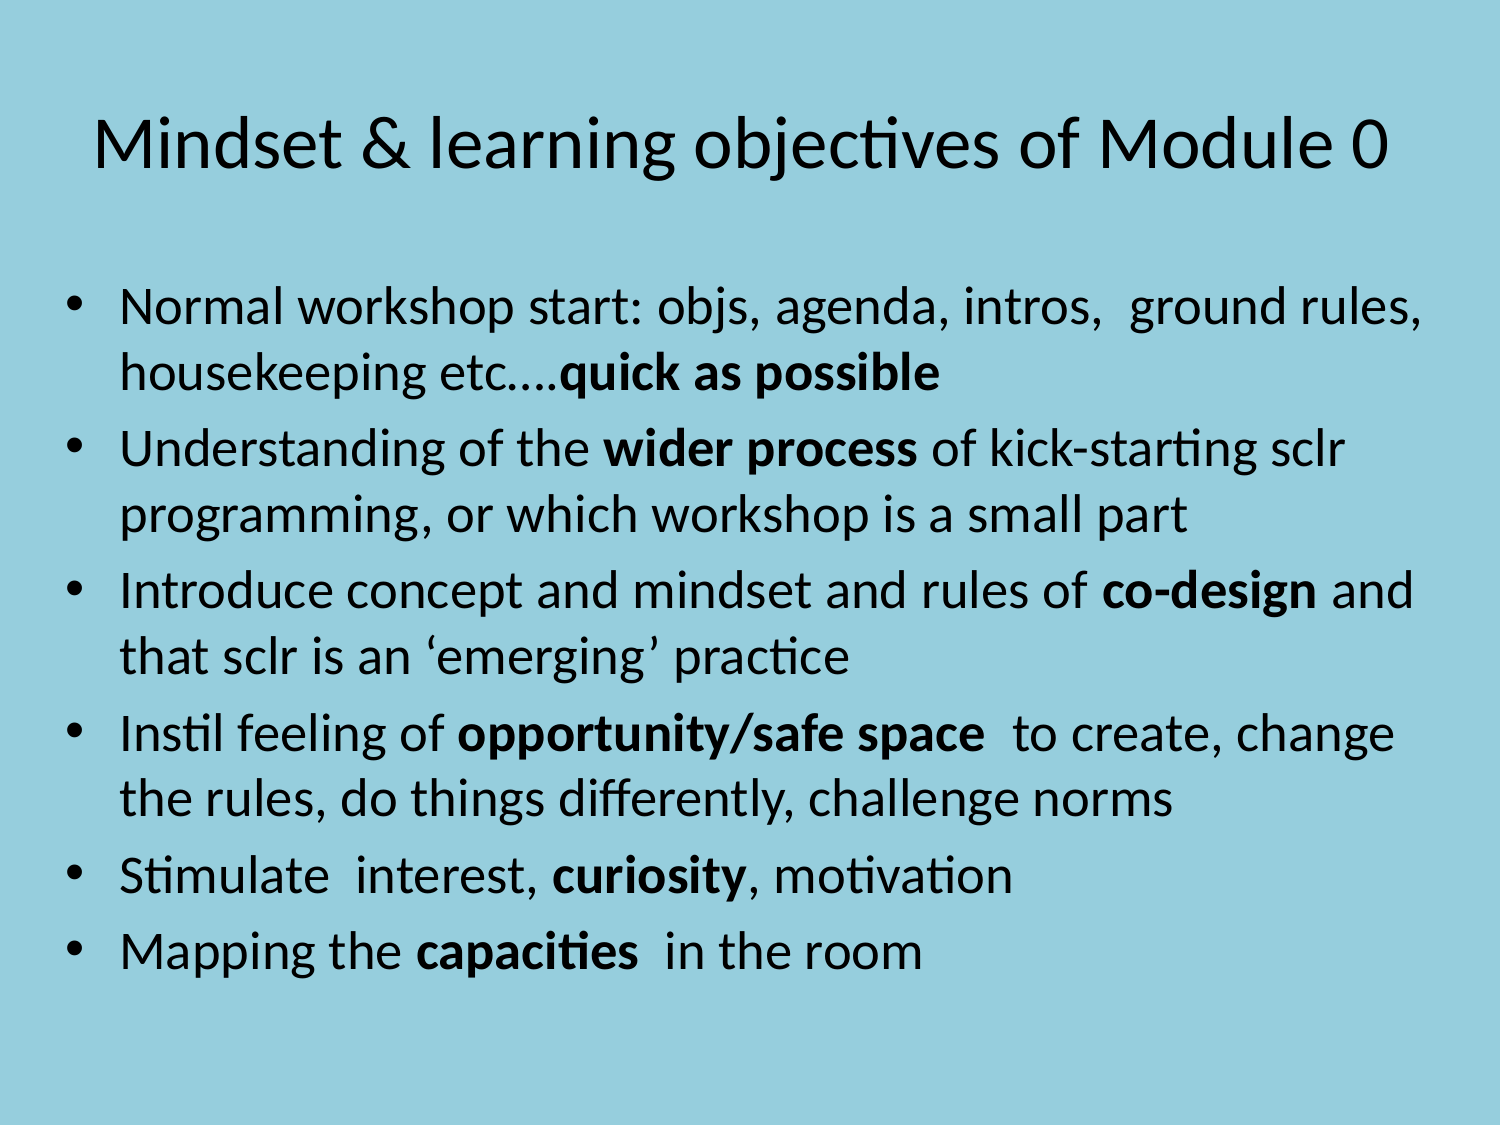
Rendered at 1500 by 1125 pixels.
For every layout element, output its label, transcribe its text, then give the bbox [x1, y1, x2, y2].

list Normal workshop start: objs, agenda, intros, ground rules, housekeeping etc….quick as possible Understanding of the wider process of kick-starting sclr programming, or which workshop is a small part Introduce concept and mindset and rules of co-design and that sclr is an ‘emerging’ practice Instil feeling of opportunity/safe space to create, change the rules, do things differently, challenge norms Stimulate interest, curiosity, motivation Mapping the capacities in the room [50, 262, 1450, 1005]
title Mindset & learning objectives of Module 0 [75, 45, 1425, 233]
